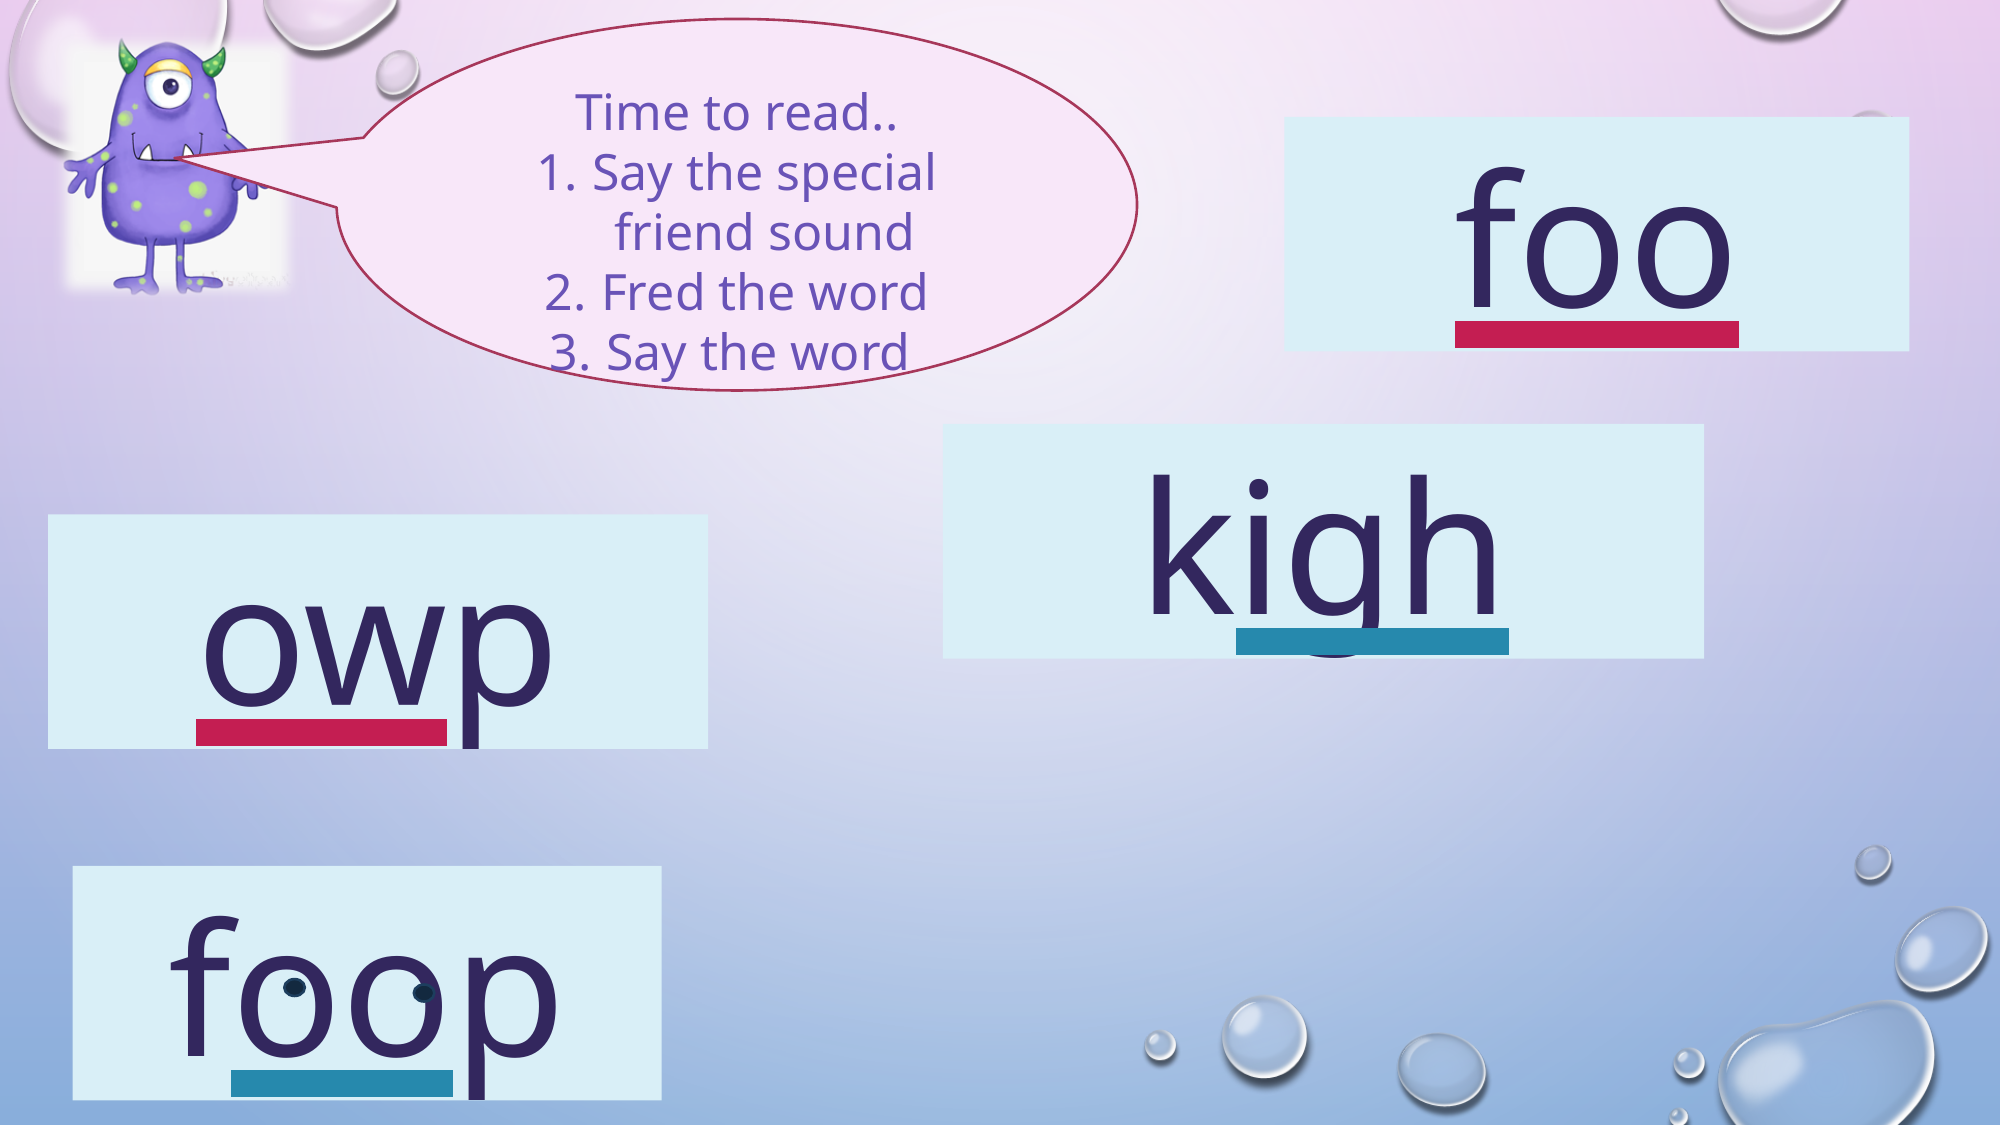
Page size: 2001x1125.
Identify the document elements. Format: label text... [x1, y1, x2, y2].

text_box kigh [942, 423, 1705, 659]
text_box [412, 983, 436, 1003]
text_box Time to read.. Say the special friend sound Fred the word Say the word [311, 17, 1139, 392]
picture [0, 0, 2000, 1125]
text_box owp [48, 514, 709, 749]
text_box [283, 977, 307, 998]
text_box foo [1284, 116, 1910, 352]
text_box foop [72, 865, 662, 1101]
